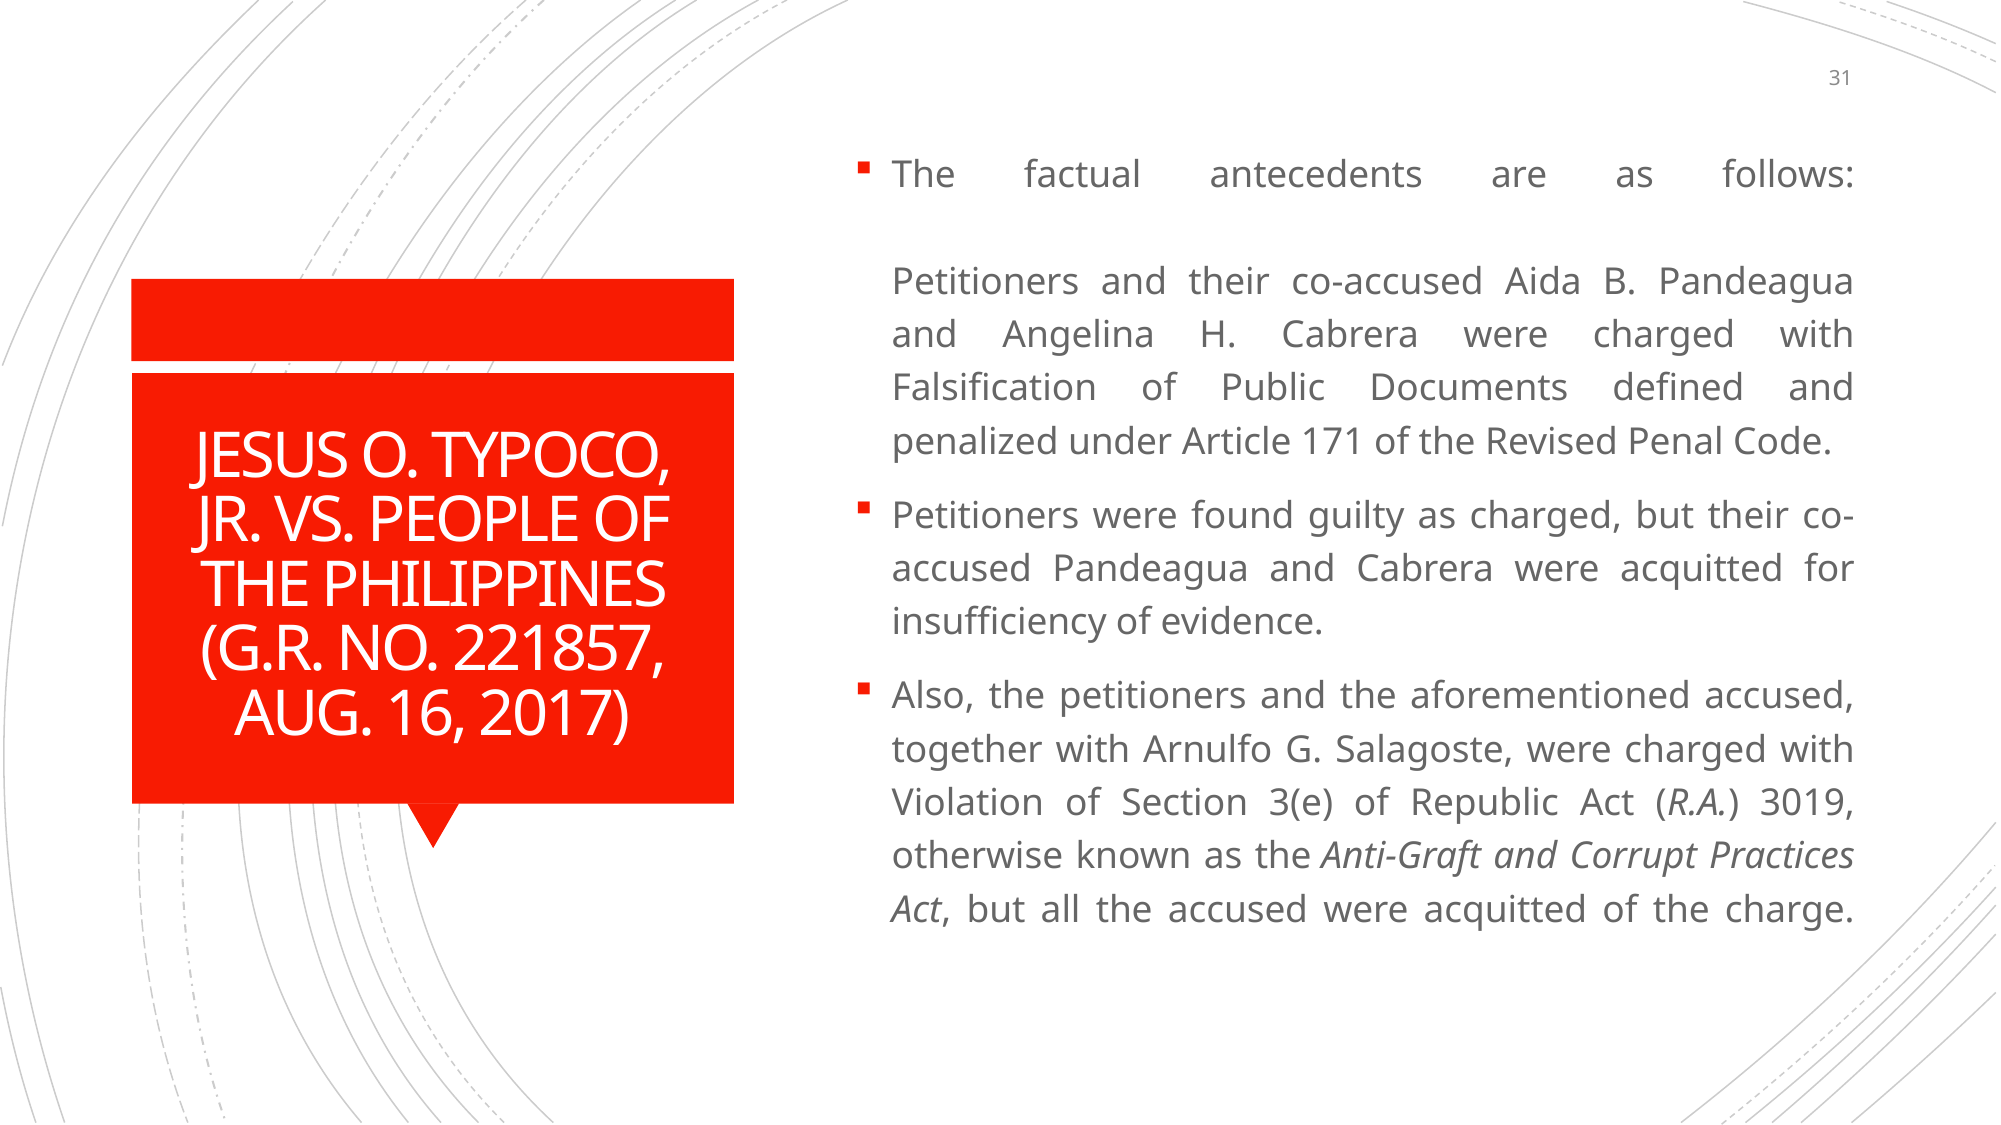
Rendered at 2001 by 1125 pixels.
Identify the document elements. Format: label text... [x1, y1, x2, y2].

title JESUS O. TYPOCO, JR. VS. PEOPLE OF THE PHILIPPINES (G.R. NO. 221857, AUG. 16, 2017) [145, 385, 720, 789]
slide_number 31 [1717, 52, 1868, 105]
list The factual antecedents are as follows: Petitioners and their co-accused Aida B. Pandeagua and Angelina H. Cabrera were charged with Falsification of Public Documents defined and penalized under Article 171 of the Revised Penal Code. Petitioners were found guilty as charged, but their co-accused Pandeagua and Cabrera were acquitted for insufficiency of evidence. Also, the petitioners and the aforementioned accused, together with Arnulfo G. Salagoste, were charged with Violation of Section 3(e) of Republic Act (R.A.) 3019, otherwise known as the Anti-Graft and Corrupt Practices Act, but all the accused were acquitted of the charge. [839, 131, 1871, 993]
